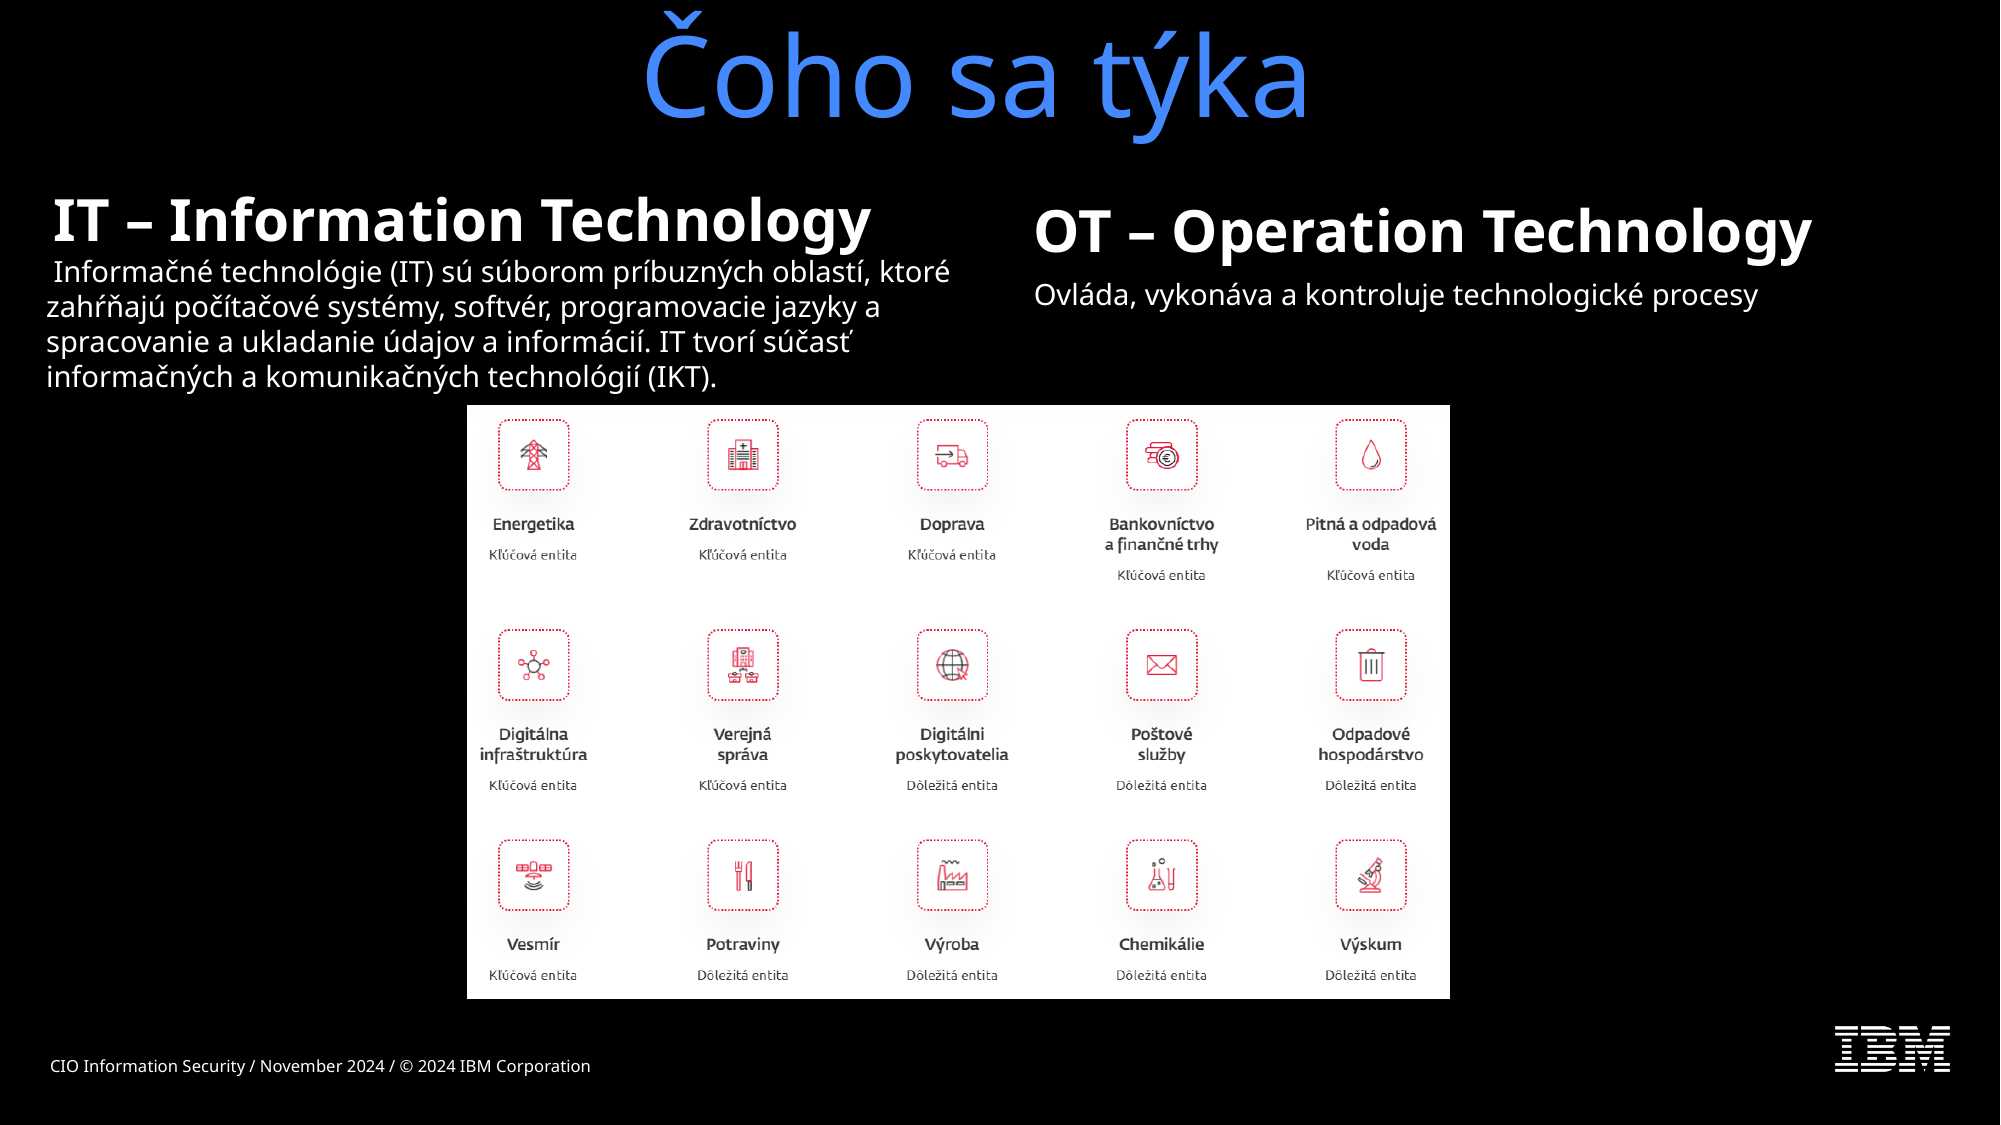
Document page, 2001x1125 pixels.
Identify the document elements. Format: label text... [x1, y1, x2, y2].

footer CIO Information Security / November 2024 / © 2024 IBM Corporation [50, 1047, 950, 1084]
text_box OT – Operation Technology Ovláda, vykonáva a kontroluje technologické procesy [1018, 186, 1954, 319]
title IT – Information Technology Informačné technológie (IT) sú súborom príbuzných oblastí, ktoré zahŕňajú počítačové systémy, softvér, programovacie jazyky a spracovanie a ukladanie údajov a informácií. IT tvorí súčasť informačných a komunikačných technológií (IKT). [46, 183, 952, 1026]
picture [1835, 1026, 1950, 1072]
text_box Čoho sa týka [29, 19, 1954, 145]
picture [467, 405, 1450, 999]
